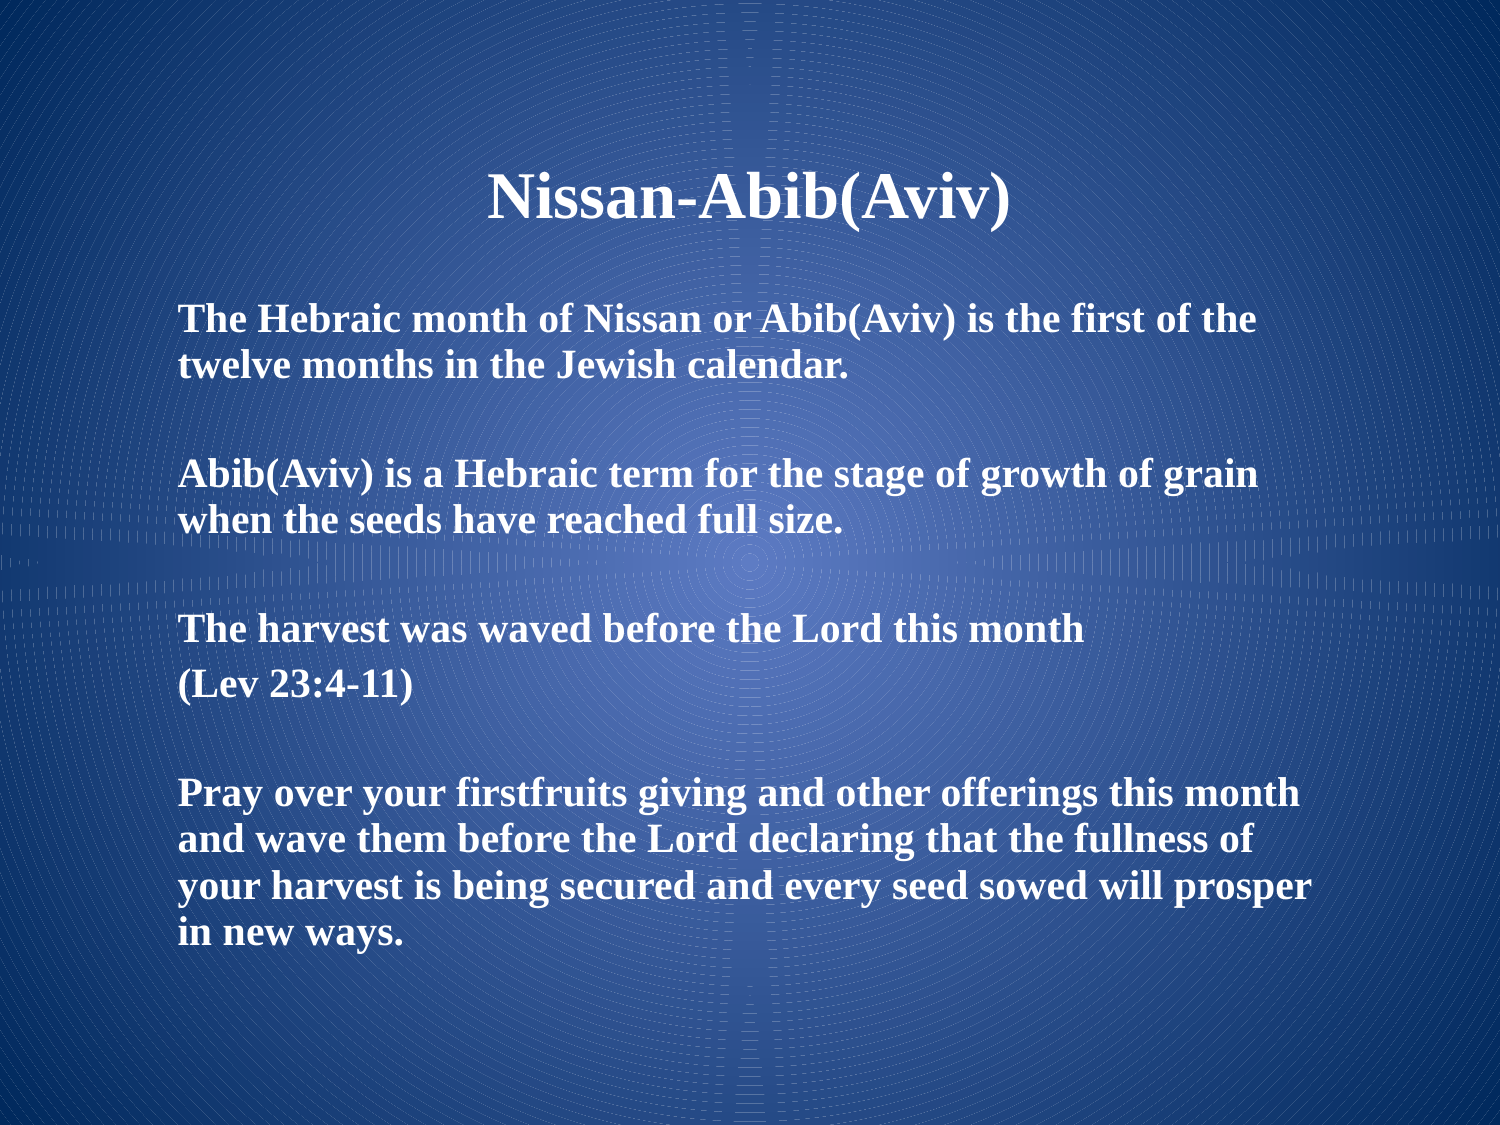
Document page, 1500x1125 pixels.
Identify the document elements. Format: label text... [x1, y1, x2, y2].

subtitle The Hebraic month of Nissan or Abib(Aviv) is the first of the twelve months in the Jewish calendar. Abib(Aviv) is a Hebraic term for the stage of growth of grain when the seeds have reached full size. The harvest was waved before the Lord this month (Lev 23:4-11) Pray over your firstfruits giving and other offerings this month and wave them before the Lord declaring that the fullness of your harvest is being secured and every seed sowed will prosper in new ways. [162, 287, 1350, 1025]
title Nissan-Abib(Aviv) [112, 75, 1388, 317]
